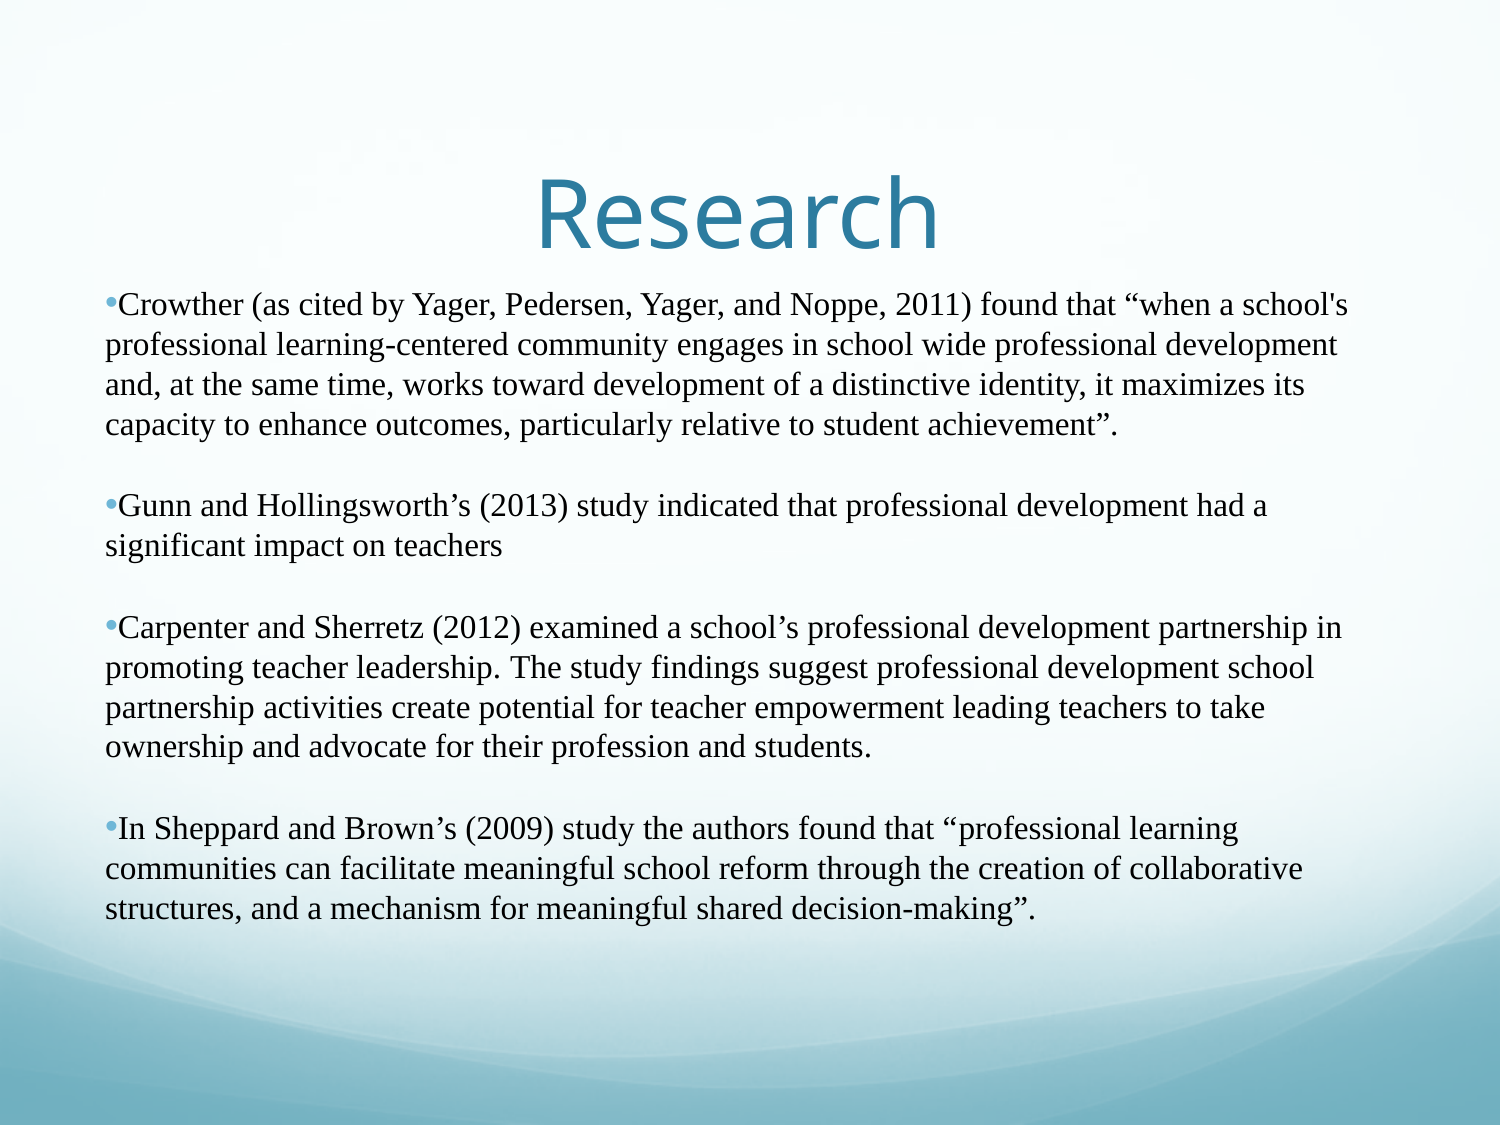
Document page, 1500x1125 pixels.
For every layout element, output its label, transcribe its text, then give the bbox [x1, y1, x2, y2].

list Crowther (as cited by Yager, Pedersen, Yager, and Noppe, 2011) found that “when a school's professional learning-centered community engages in school wide professional development and, at the same time, works toward development of a distinctive identity, it maximizes its capacity to enhance outcomes, particularly relative to student achievement”. Gunn and Hollingsworth’s (2013) study indicated that professional development had a significant impact on teachers Carpenter and Sherretz (2012) examined a school’s professional development partnership in promoting teacher leadership. The study findings suggest professional development school partnership activities create potential for teacher empowerment leading teachers to take ownership and advocate for their profession and students. In Sheppard and Brown’s (2009) study the authors found that “professional learning communities can facilitate meaningful school reform through the creation of collaborative structures, and a mechanism for meaningful shared decision-making”. [90, 275, 1412, 1094]
title Research [90, 87, 1412, 275]
